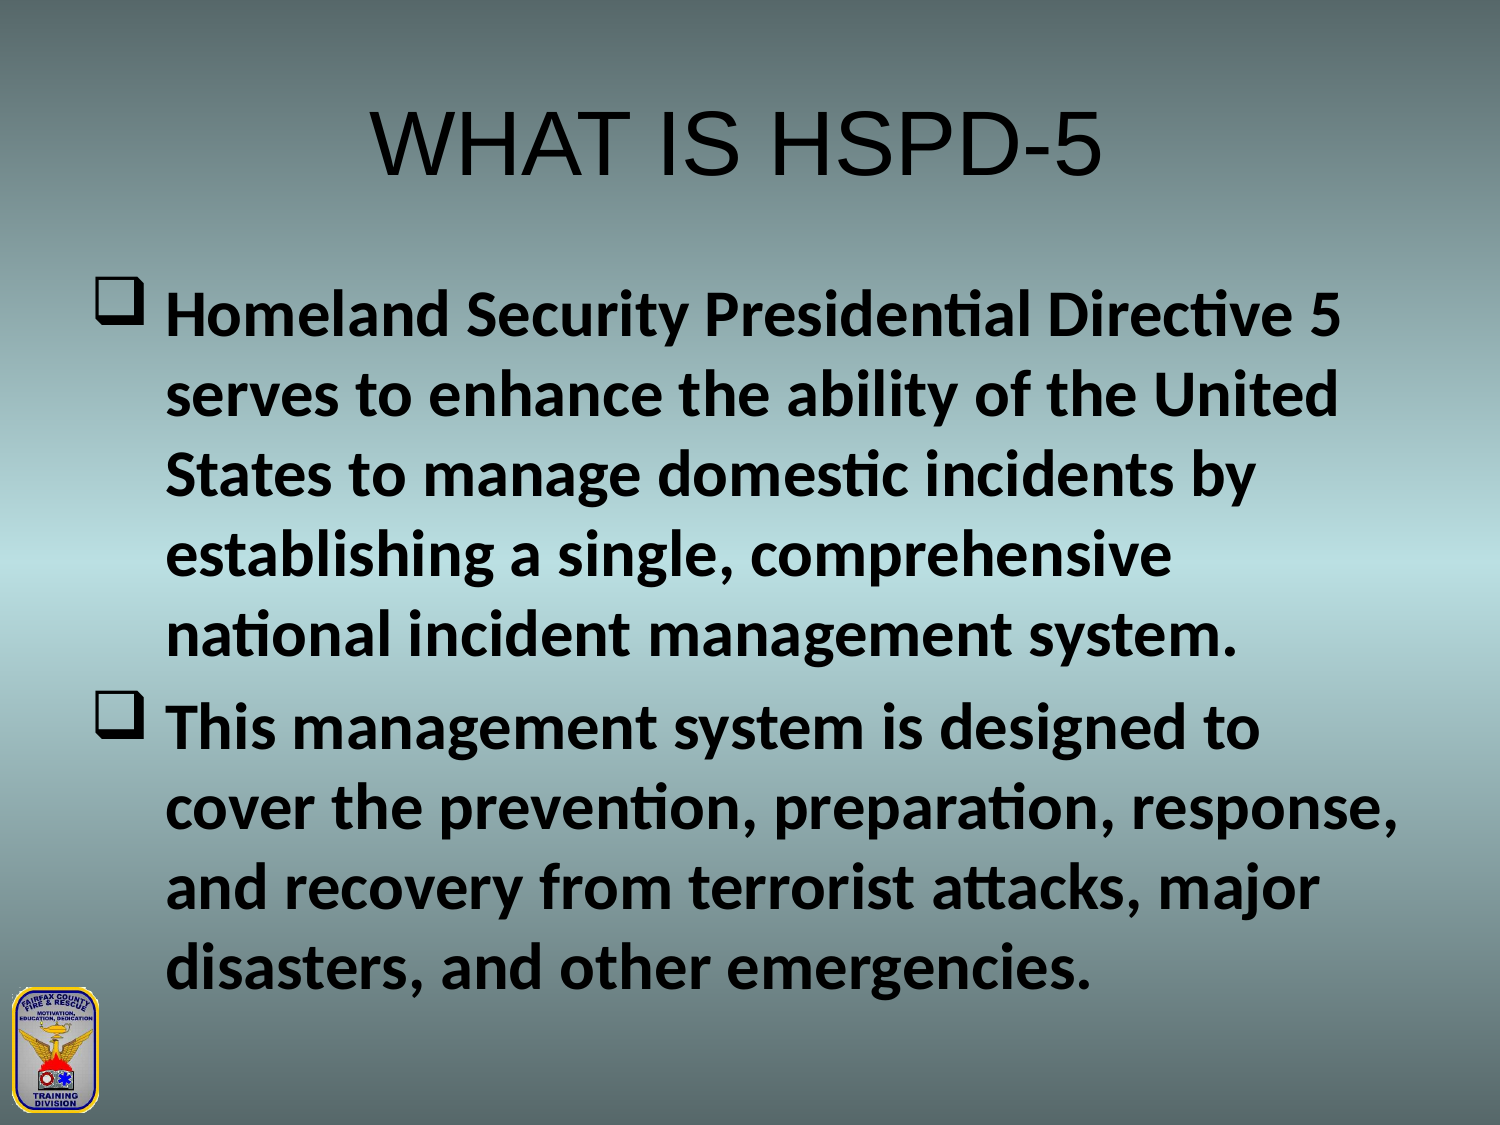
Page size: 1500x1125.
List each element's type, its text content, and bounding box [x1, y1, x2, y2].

title WHAT IS HSPD-5 [75, 45, 1425, 233]
list Homeland Security Presidential Directive 5 serves to enhance the ability of the United States to manage domestic incidents by establishing a single, comprehensive national incident management system. This management system is designed to cover the prevention, preparation, response, and recovery from terrorist attacks, major disasters, and other emergencies. [75, 262, 1425, 1005]
picture [12, 987, 99, 1113]
